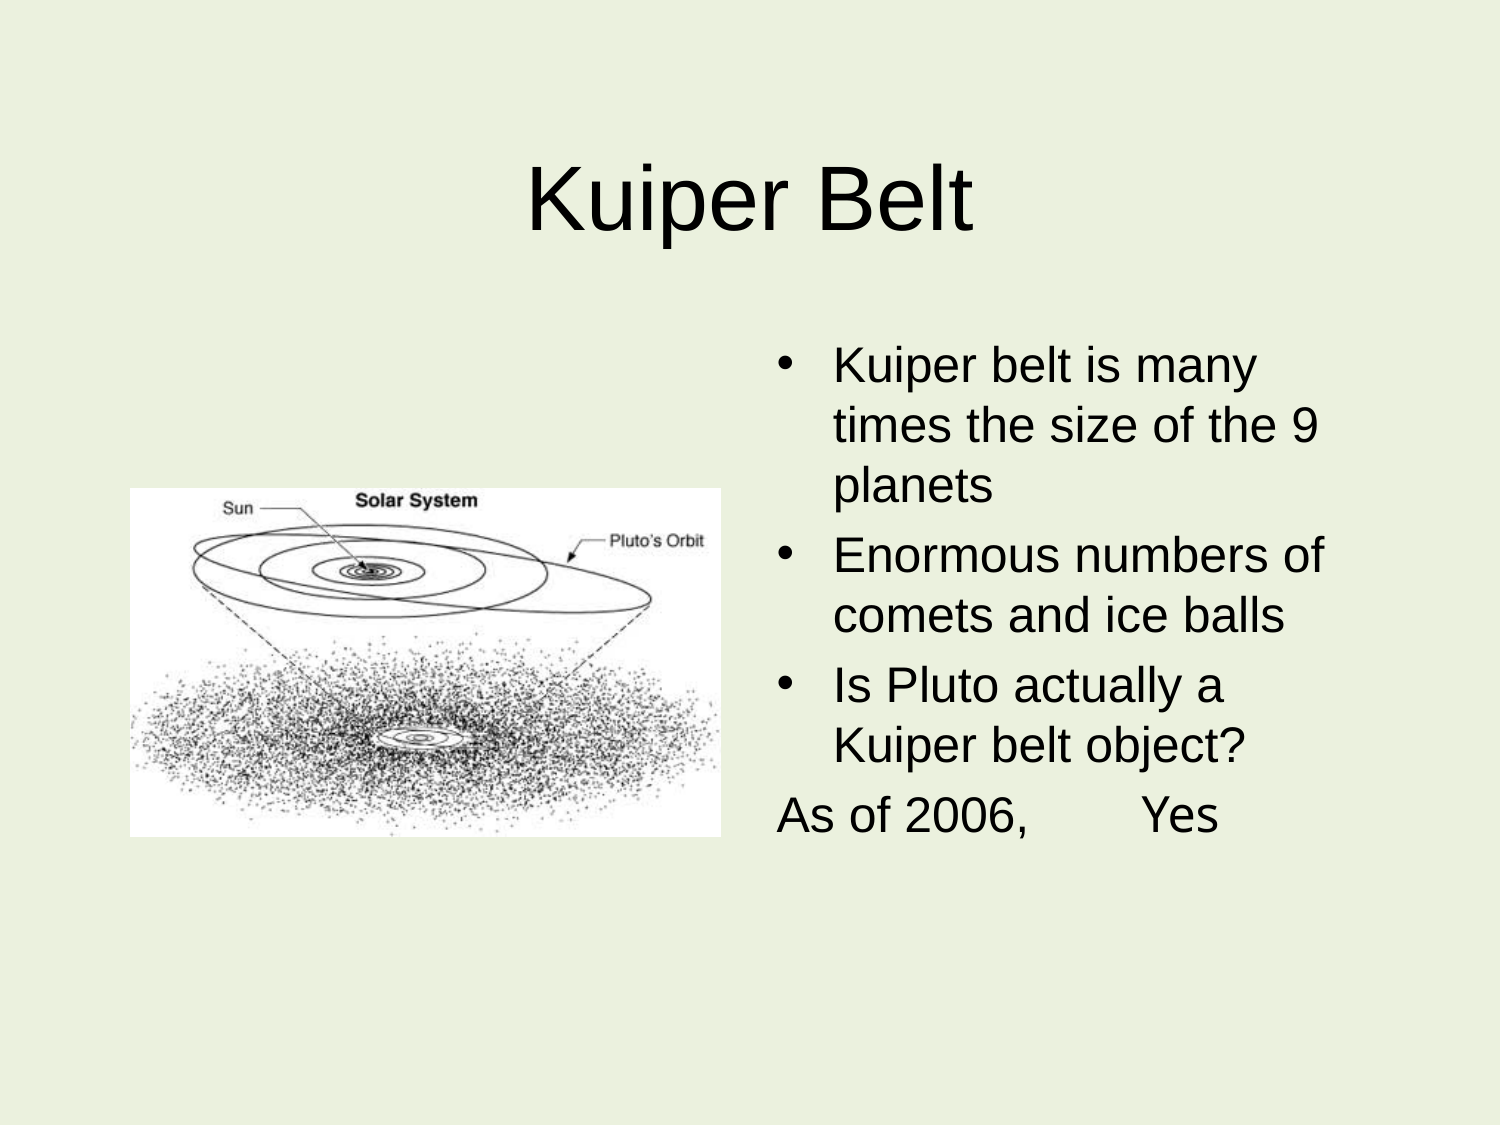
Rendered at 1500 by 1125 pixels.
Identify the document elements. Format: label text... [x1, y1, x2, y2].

list Kuiper belt is many times the size of the 9 planets Enormous numbers of comets and ice balls Is Pluto actually a Kuiper belt object? As of 2006, Yes [761, 324, 1388, 1000]
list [129, 488, 721, 837]
title Kuiper Belt [112, 99, 1388, 288]
